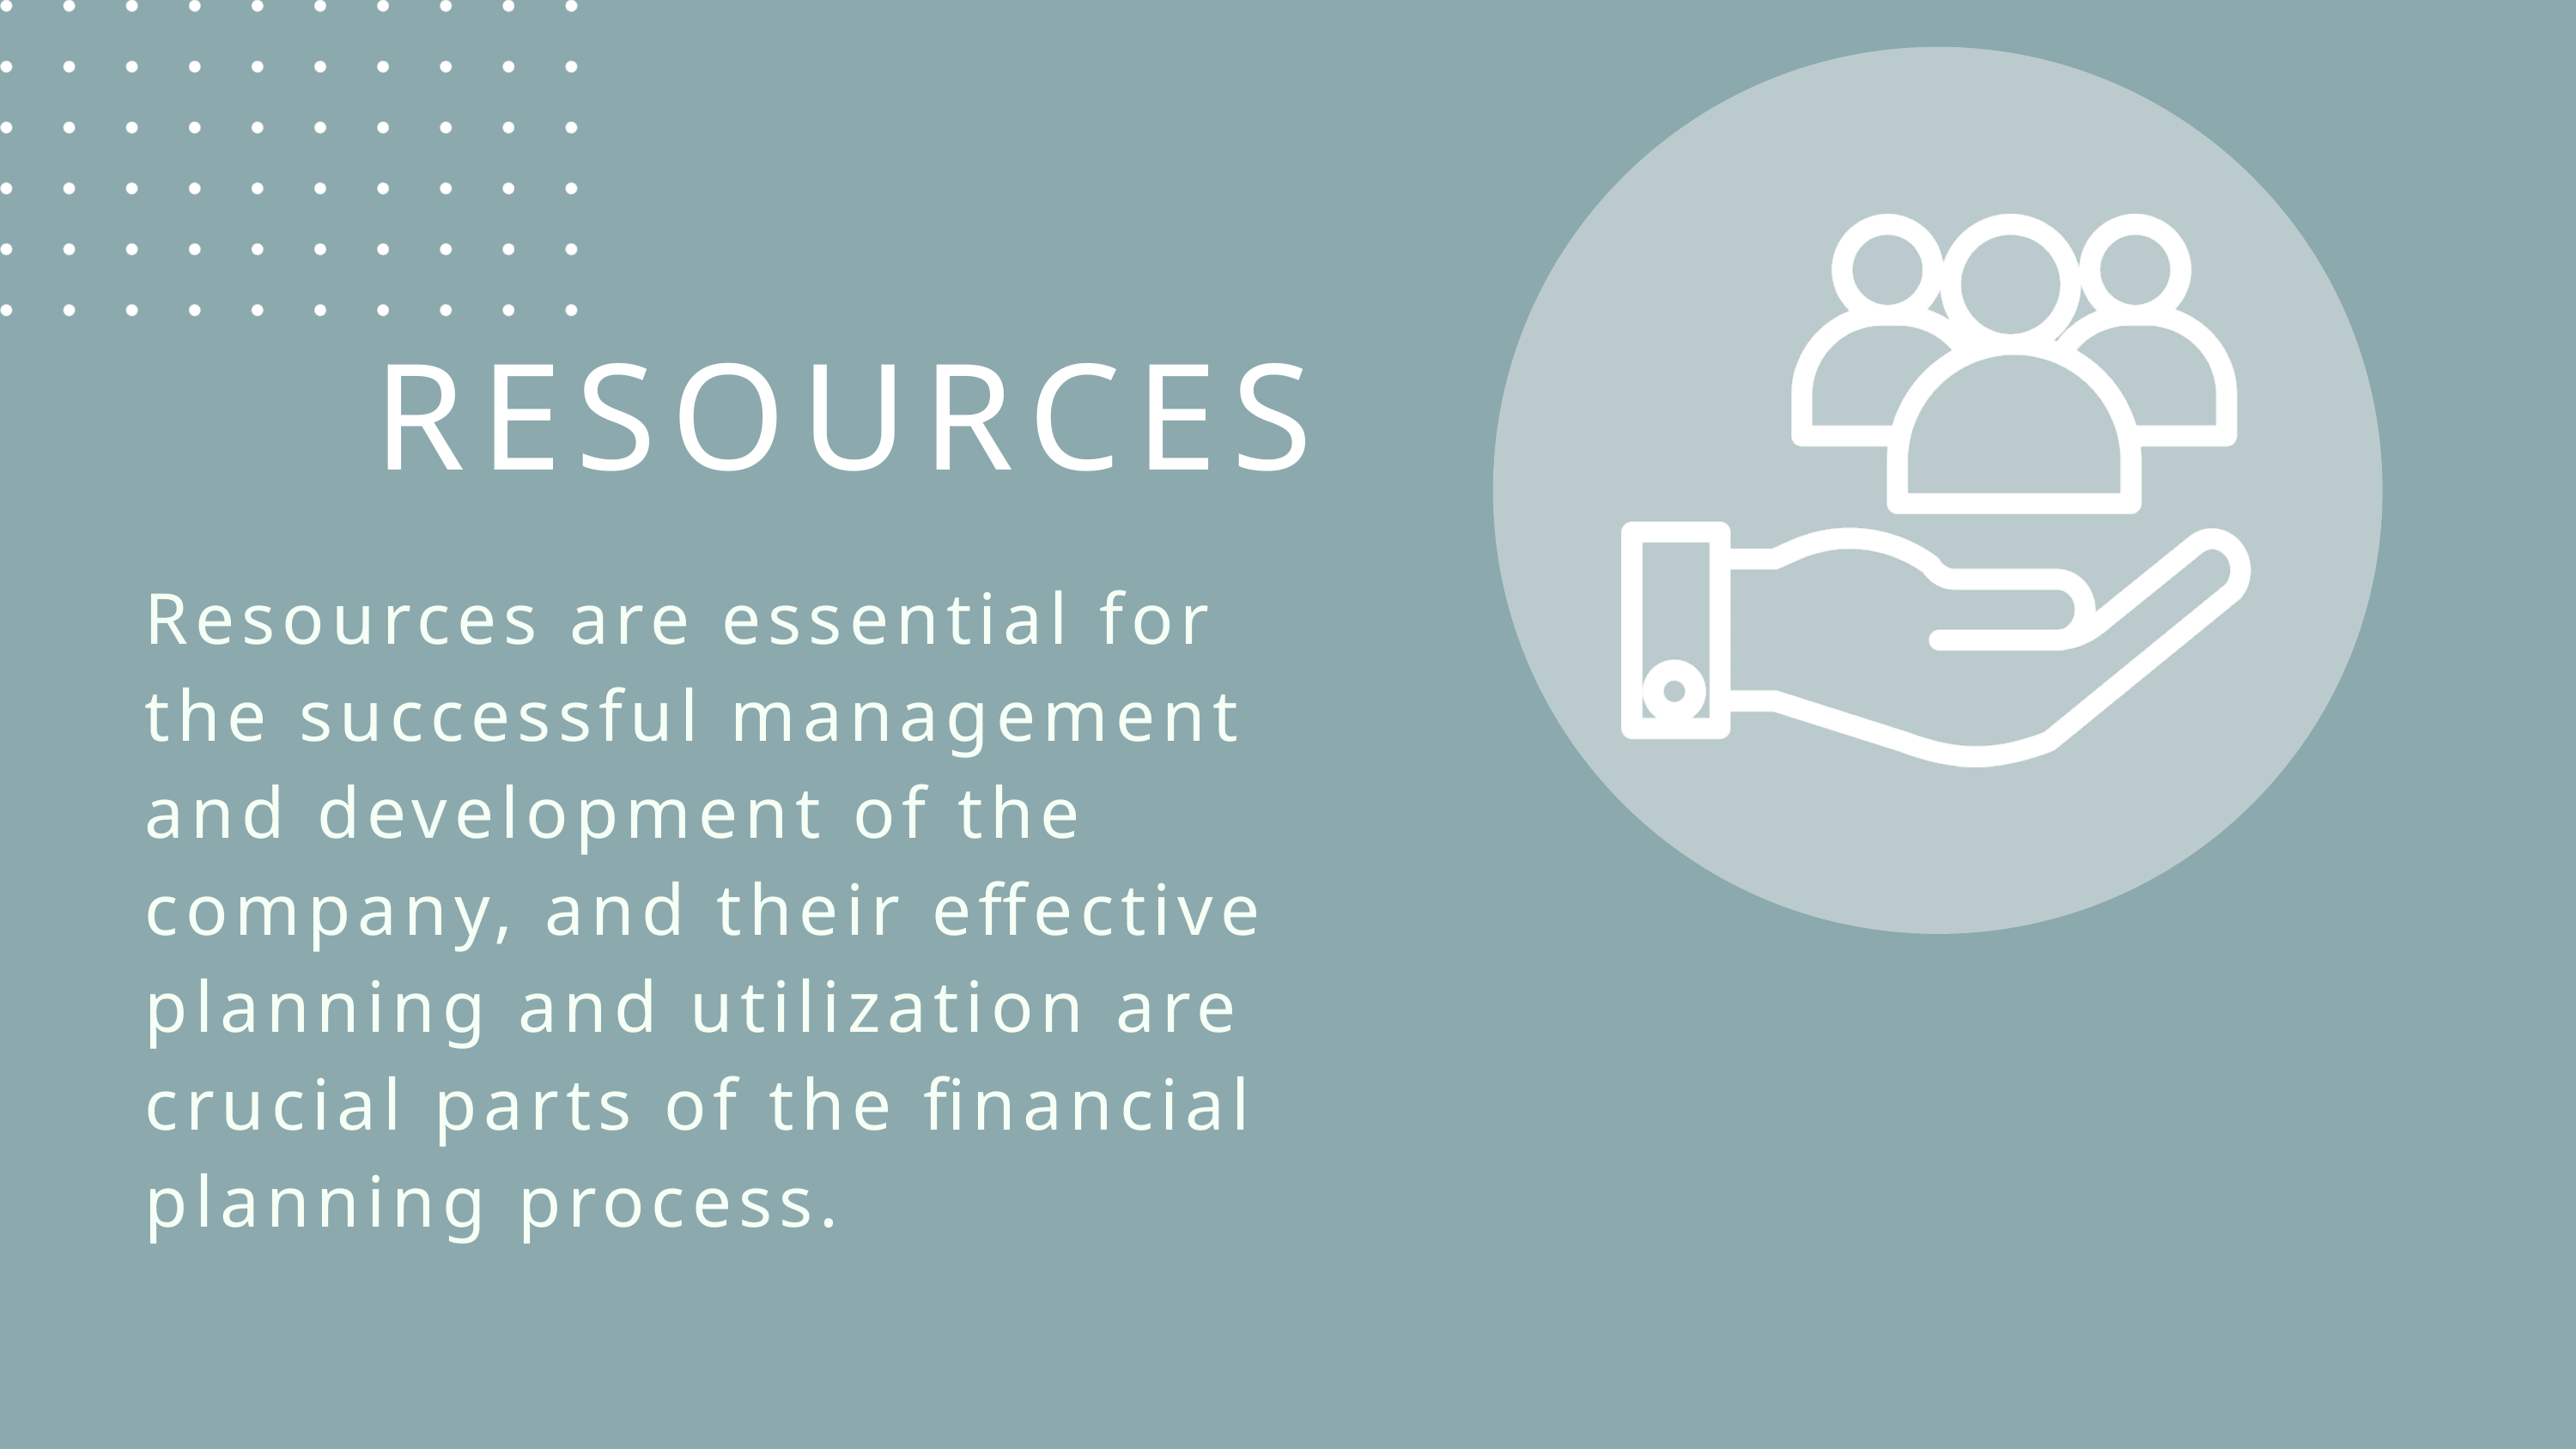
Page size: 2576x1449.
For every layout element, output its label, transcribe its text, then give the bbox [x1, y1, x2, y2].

text_box RESOURCES [374, 295, 1488, 500]
text_box Resources are essential for the successful management and development of the company, and their effective planning and utilization are crucial parts of the financial planning process. [144, 561, 1337, 1241]
text_box [0, 0, 579, 317]
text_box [1492, 46, 2383, 935]
